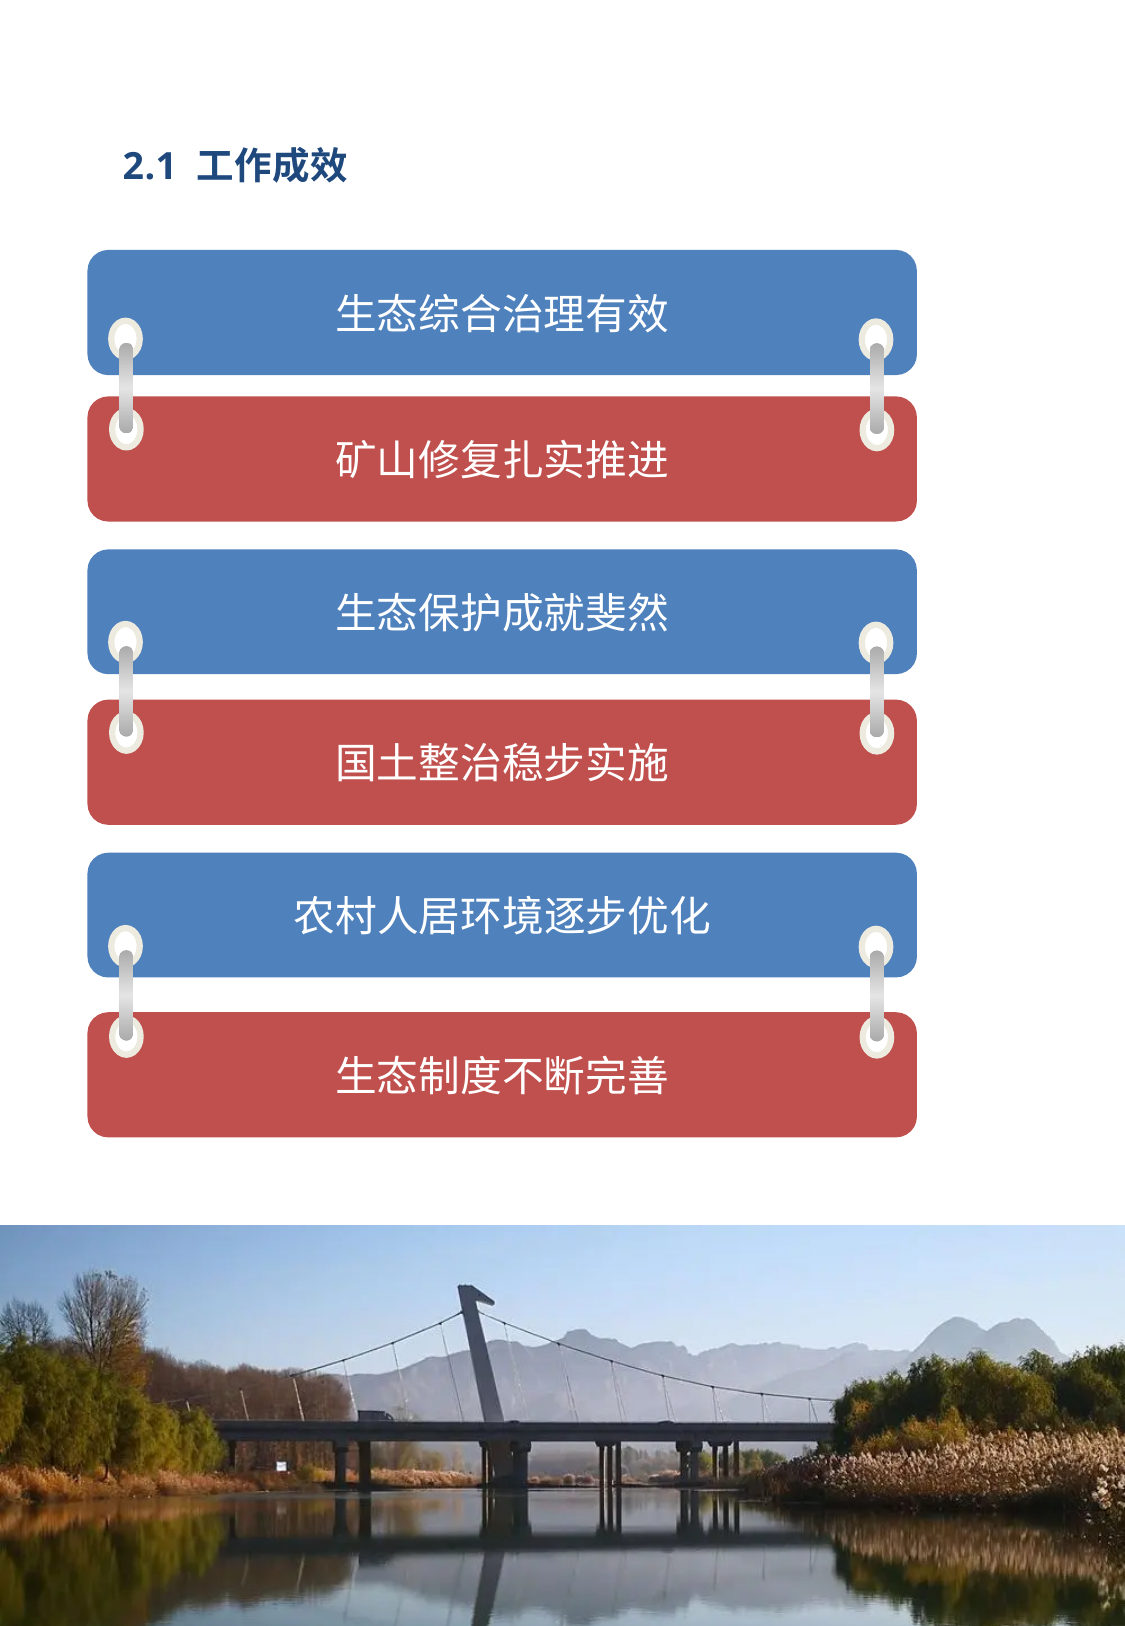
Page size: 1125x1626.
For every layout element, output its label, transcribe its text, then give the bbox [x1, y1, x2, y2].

picture [0, 1225, 1125, 1626]
text_box 2.1 工作成效 [120, 119, 1018, 188]
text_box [87, 249, 918, 1138]
